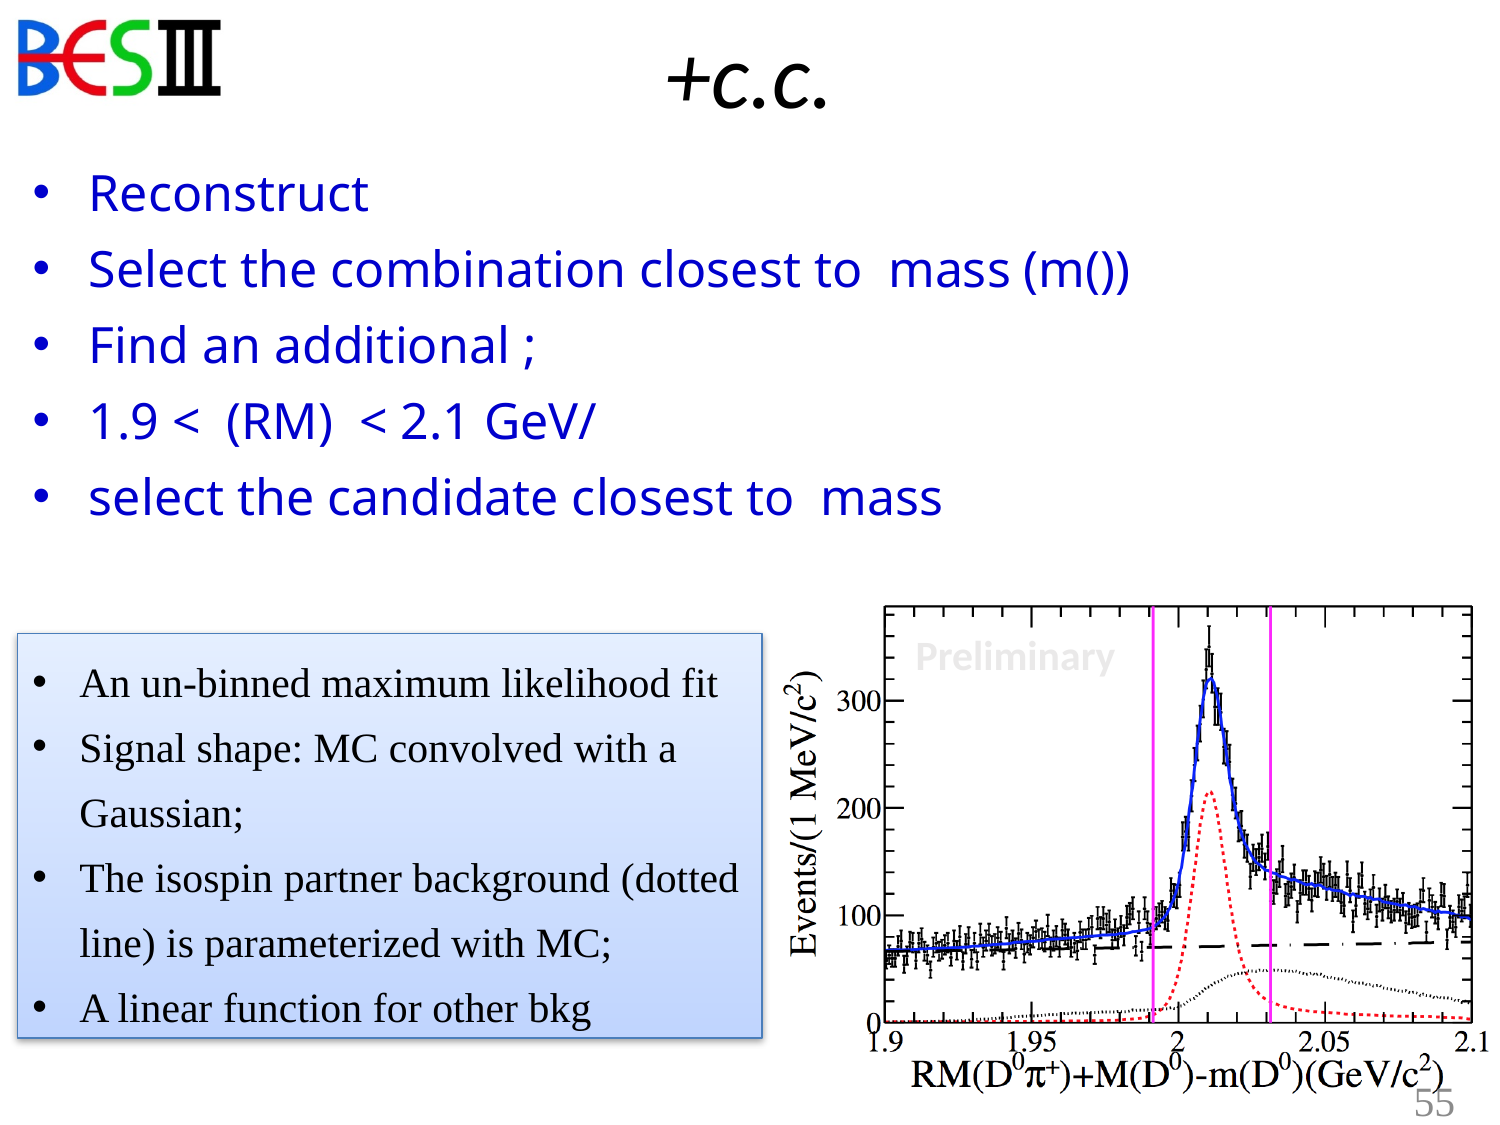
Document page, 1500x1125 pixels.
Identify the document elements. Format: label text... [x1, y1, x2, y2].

text_box An un-binned maximum likelihood fit Signal shape: MC convolved with a Gaussian; The isospin partner background (dotted line) is parameterized with MC; A linear function for other bkg [17, 633, 763, 1039]
slide_number 55 [1120, 1110, 1471, 1125]
picture [3, 6, 234, 109]
picture [768, 585, 1495, 1101]
